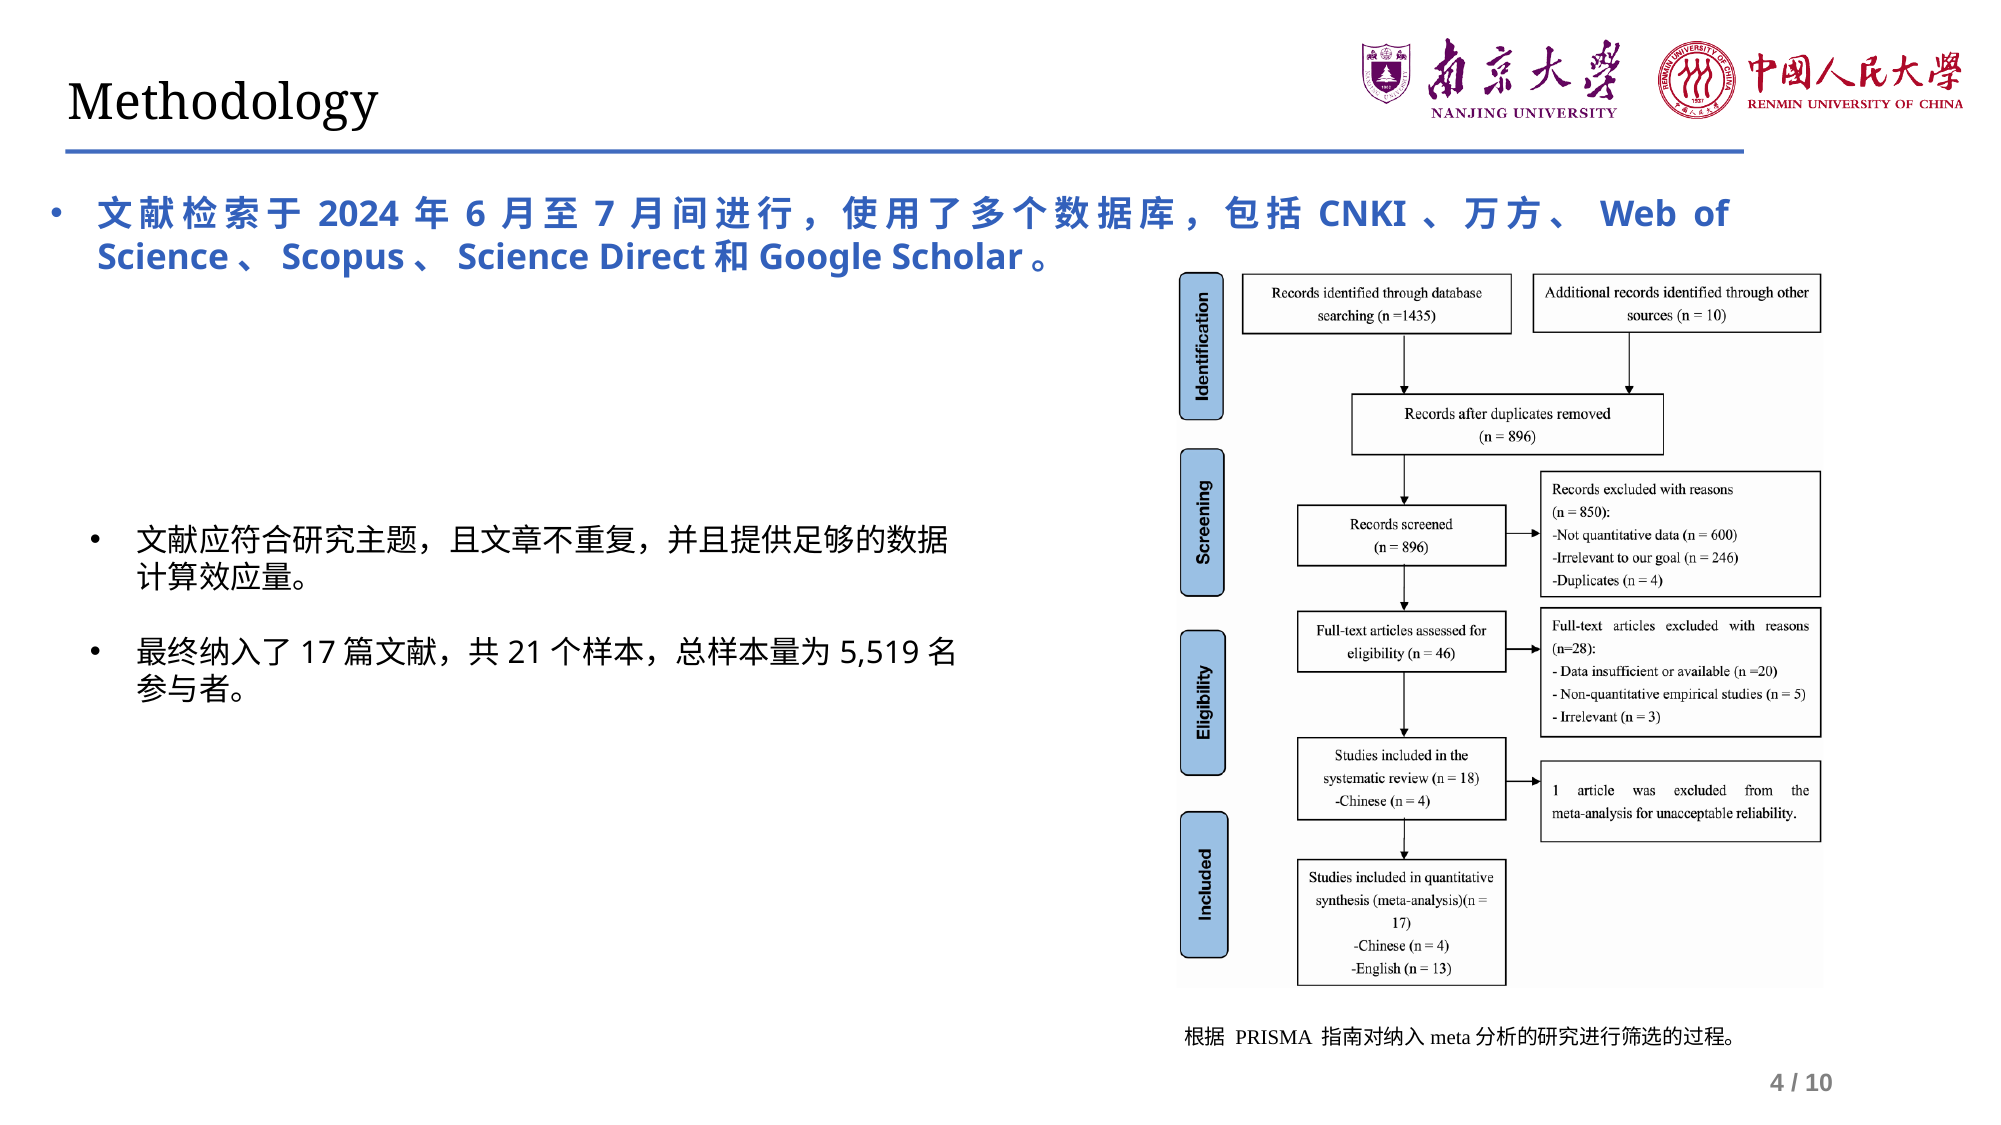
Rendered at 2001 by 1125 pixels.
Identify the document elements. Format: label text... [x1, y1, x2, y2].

text_box 根据 PRISMA 指南对纳入meta分析的研究进行筛选的过程。 [1169, 1016, 2000, 1056]
picture [1362, 38, 1620, 118]
text_box 4 / 10 [1657, 1056, 1946, 1111]
text_box 文献检索于2024年6月至7月间进行，使用了多个数据库，包括CNKI、万方、Web of Science、Scopus、Science Direct和Google Scholar。 [35, 183, 1744, 284]
picture [1169, 267, 1831, 997]
text_box 文献应符合研究主题，且文章不重复，并且提供足够的数据计算效应量。 最终纳入了17篇文献，共21个样本，总样本量为5,519名参与者。 [0, 512, 980, 752]
picture [1657, 41, 1963, 119]
text_box Methodology [52, 62, 1013, 137]
